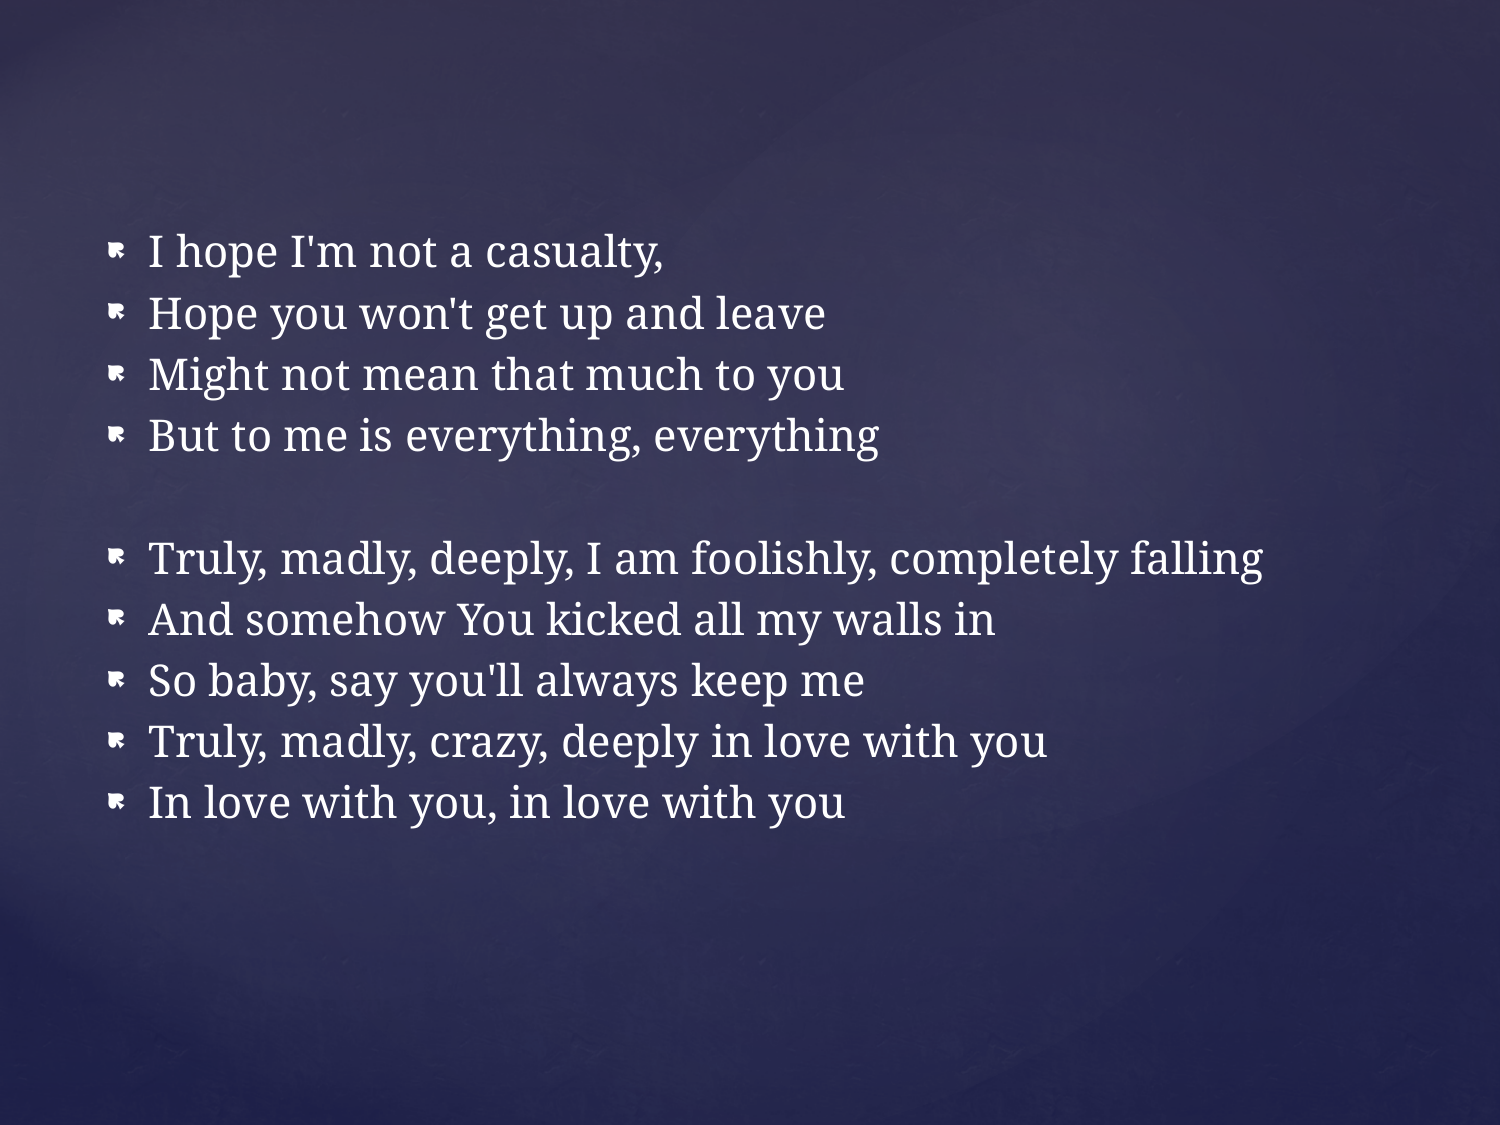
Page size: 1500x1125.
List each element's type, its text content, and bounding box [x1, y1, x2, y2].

list I hope I'm not a casualty, Hope you won't get up and leave Might not mean that much to you But to me is everything, everything Truly, madly, deeply, I am foolishly, completely falling And somehow You kicked all my walls in So baby, say you'll always keep me Truly, madly, crazy, deeply in love with you In love with you, in love with you [88, 78, 1436, 1035]
